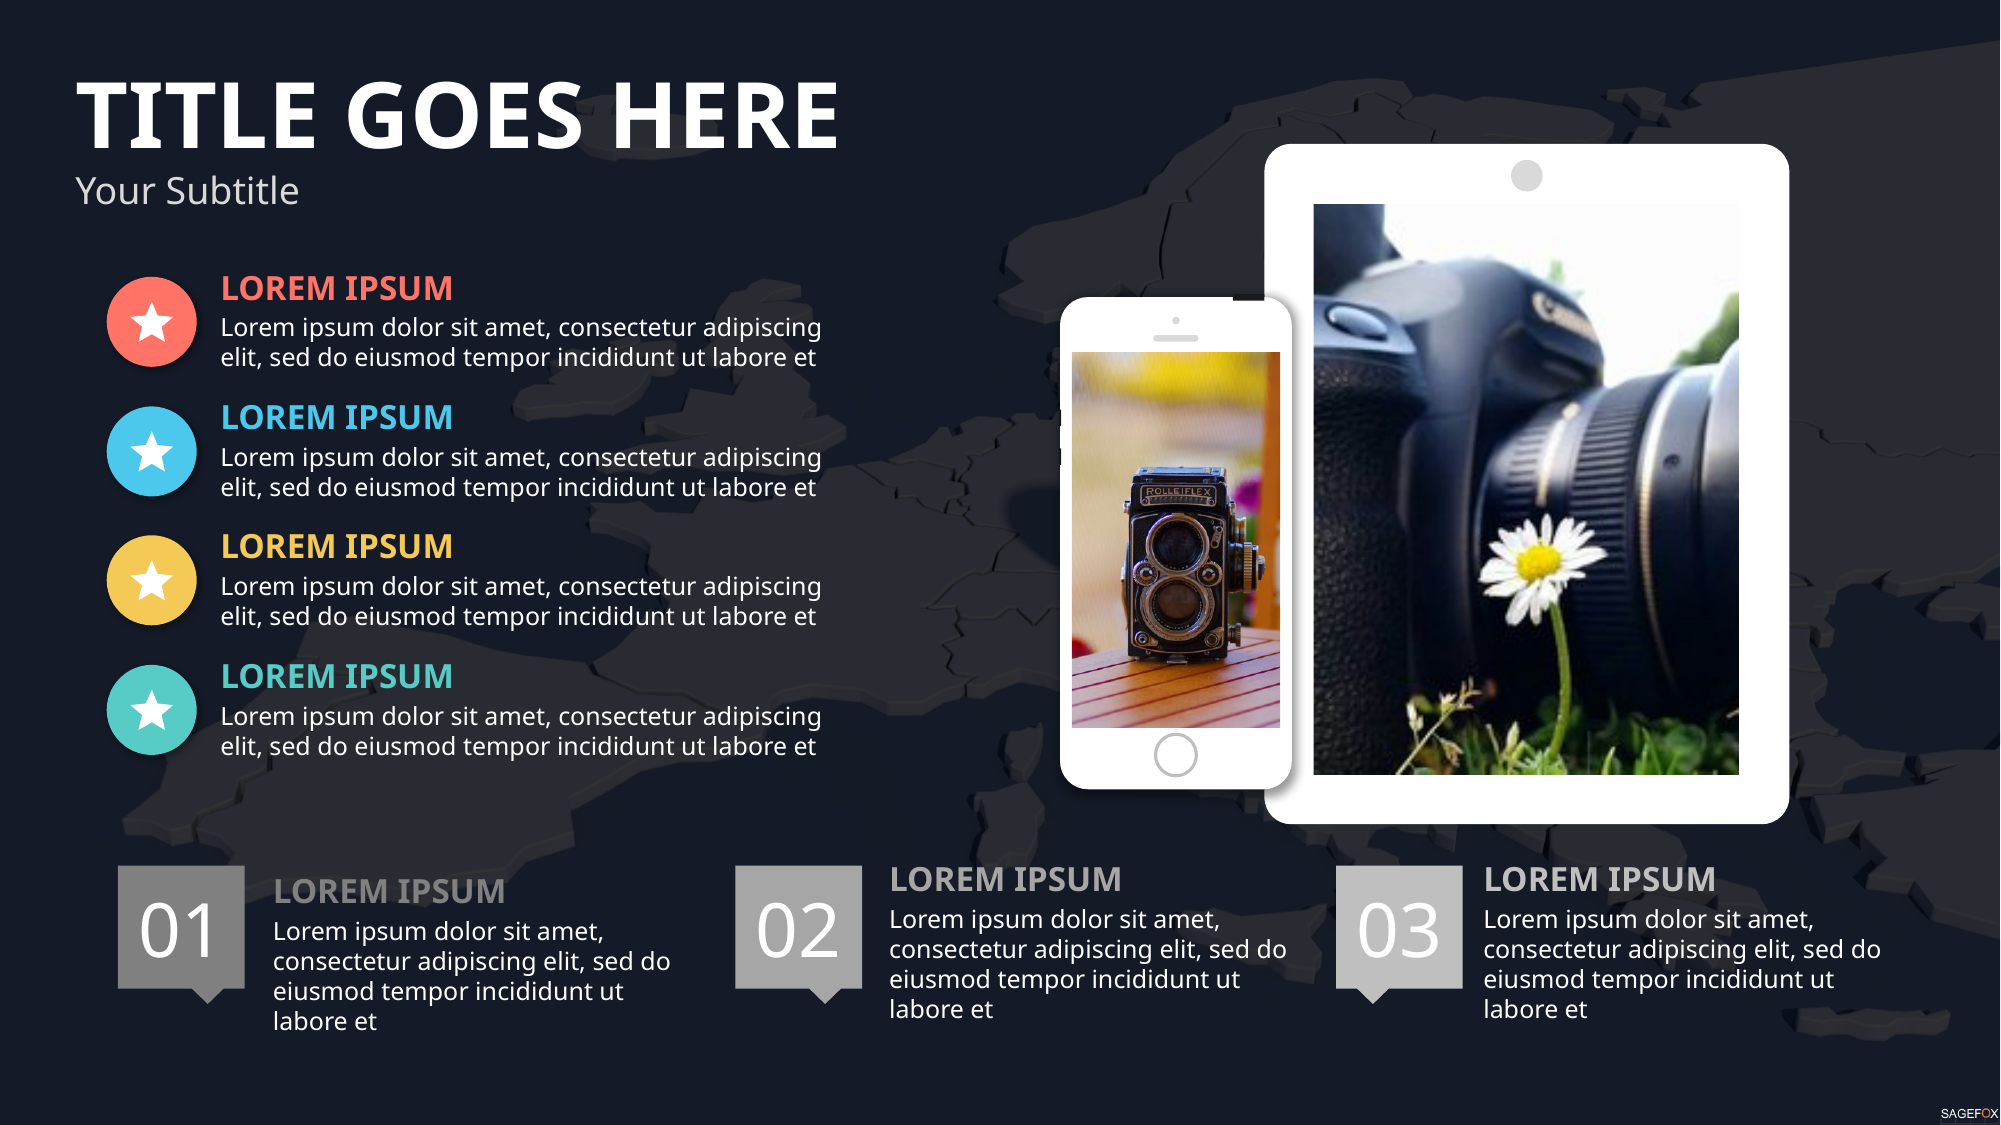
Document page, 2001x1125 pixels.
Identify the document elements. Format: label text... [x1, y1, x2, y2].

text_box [1057, 294, 1292, 790]
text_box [106, 276, 197, 367]
text_box LOREM IPSUM Lorem ipsum dolor sit amet, consectetur adipiscing elit, sed do eiusmod tempor incididunt ut labore et [210, 262, 845, 377]
text_box 01 [116, 864, 246, 1006]
text_box TITLE GOES HERE Your Subtitle [60, 49, 1036, 220]
text_box 03 [1334, 864, 1464, 1006]
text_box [106, 535, 197, 626]
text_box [106, 664, 197, 755]
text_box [106, 406, 197, 497]
text_box LOREM IPSUM Lorem ipsum dolor sit amet, consectetur adipiscing elit, sed do eiusmod tempor incididunt ut labore et [210, 391, 845, 507]
text_box LOREM IPSUM Lorem ipsum dolor sit amet, consectetur adipiscing elit, sed do eiusmod tempor incididunt ut labore et [210, 650, 845, 765]
text_box LOREM IPSUM Lorem ipsum dolor sit amet, consectetur adipiscing elit, sed do eiusmod tempor incididunt ut labore et [879, 853, 1319, 1029]
text_box LOREM IPSUM Lorem ipsum dolor sit amet, consectetur adipiscing elit, sed do eiusmod tempor incididunt ut labore et [210, 520, 845, 636]
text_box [1264, 143, 1790, 825]
text_box LOREM IPSUM Lorem ipsum dolor sit amet, consectetur adipiscing elit, sed do eiusmod tempor incididunt ut labore et [262, 865, 703, 1041]
text_box 02 [734, 864, 864, 1006]
text_box LOREM IPSUM Lorem ipsum dolor sit amet, consectetur adipiscing elit, sed do eiusmod tempor incididunt ut labore et [1473, 853, 1913, 1029]
picture [0, 0, 2001, 1125]
